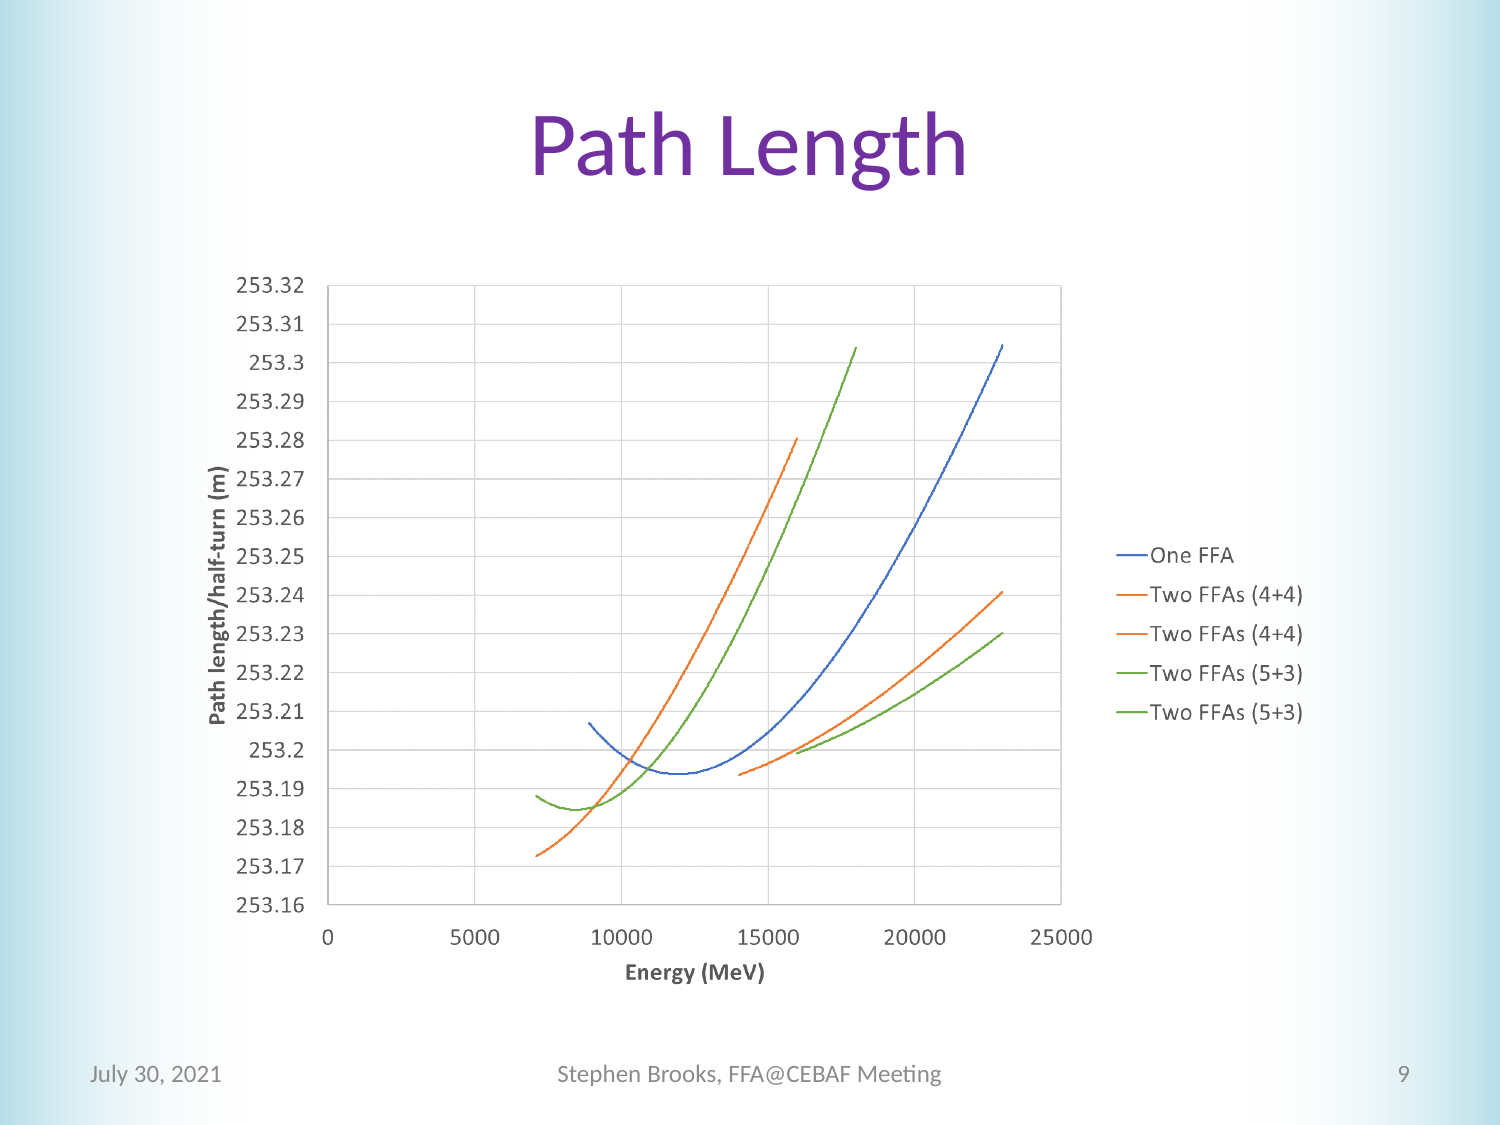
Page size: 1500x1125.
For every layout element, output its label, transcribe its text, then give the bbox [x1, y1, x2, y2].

footer Stephen Brooks, FFA@CEBAF Meeting [512, 1042, 988, 1103]
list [181, 262, 1319, 1006]
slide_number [75, 1042, 425, 1103]
title Path Length [75, 45, 1425, 233]
slide_number 9 [1074, 1042, 1425, 1103]
